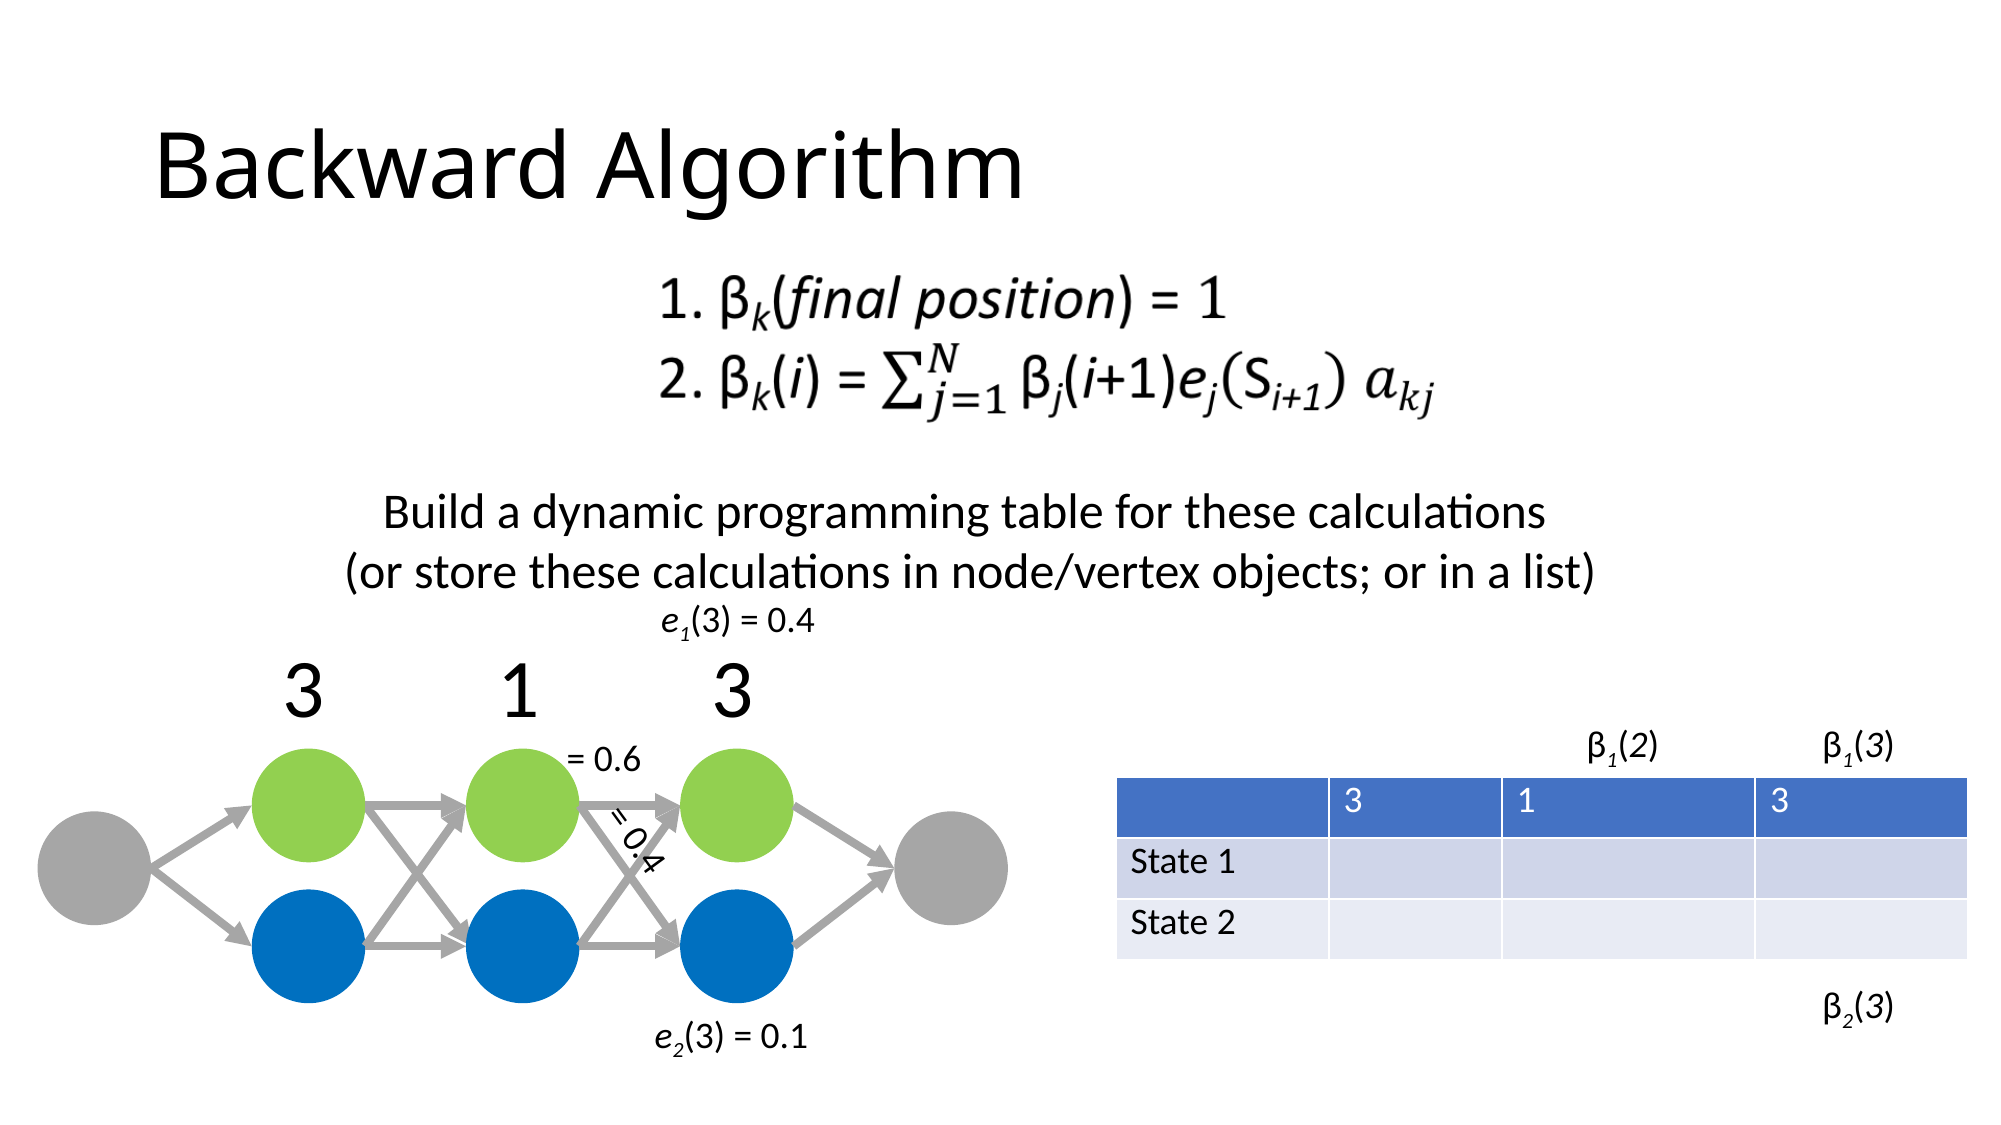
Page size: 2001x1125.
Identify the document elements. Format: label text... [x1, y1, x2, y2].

text_box [679, 888, 795, 1003]
text_box [250, 888, 367, 1005]
text_box 3 [268, 627, 322, 742]
text_box [895, 810, 1009, 927]
text_box 1 [482, 627, 536, 742]
text_box [679, 747, 795, 864]
text_box β1(2) [1571, 712, 1702, 779]
picture [579, 228, 1457, 450]
title Backward Algorithm [137, 59, 1863, 278]
text_box [36, 810, 151, 927]
text_box e2(3) = 0.1 [639, 1003, 827, 1070]
text_box [464, 747, 581, 864]
text_box β2(3) [1807, 973, 1937, 1040]
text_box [793, 805, 895, 868]
text_box [250, 747, 367, 864]
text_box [466, 805, 473, 947]
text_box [151, 805, 252, 868]
text_box [464, 888, 581, 1005]
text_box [793, 868, 895, 947]
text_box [365, 805, 466, 947]
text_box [151, 868, 252, 947]
text_box e1(3) = 0.4 [646, 587, 1374, 654]
text_box β1(3) [1807, 712, 1937, 779]
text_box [579, 805, 681, 946]
text_box Build a dynamic programming table for these calculations (or store these calculations in node/vertex objects; or in a list) [268, 470, 1673, 606]
text_box 3 [696, 654, 751, 742]
